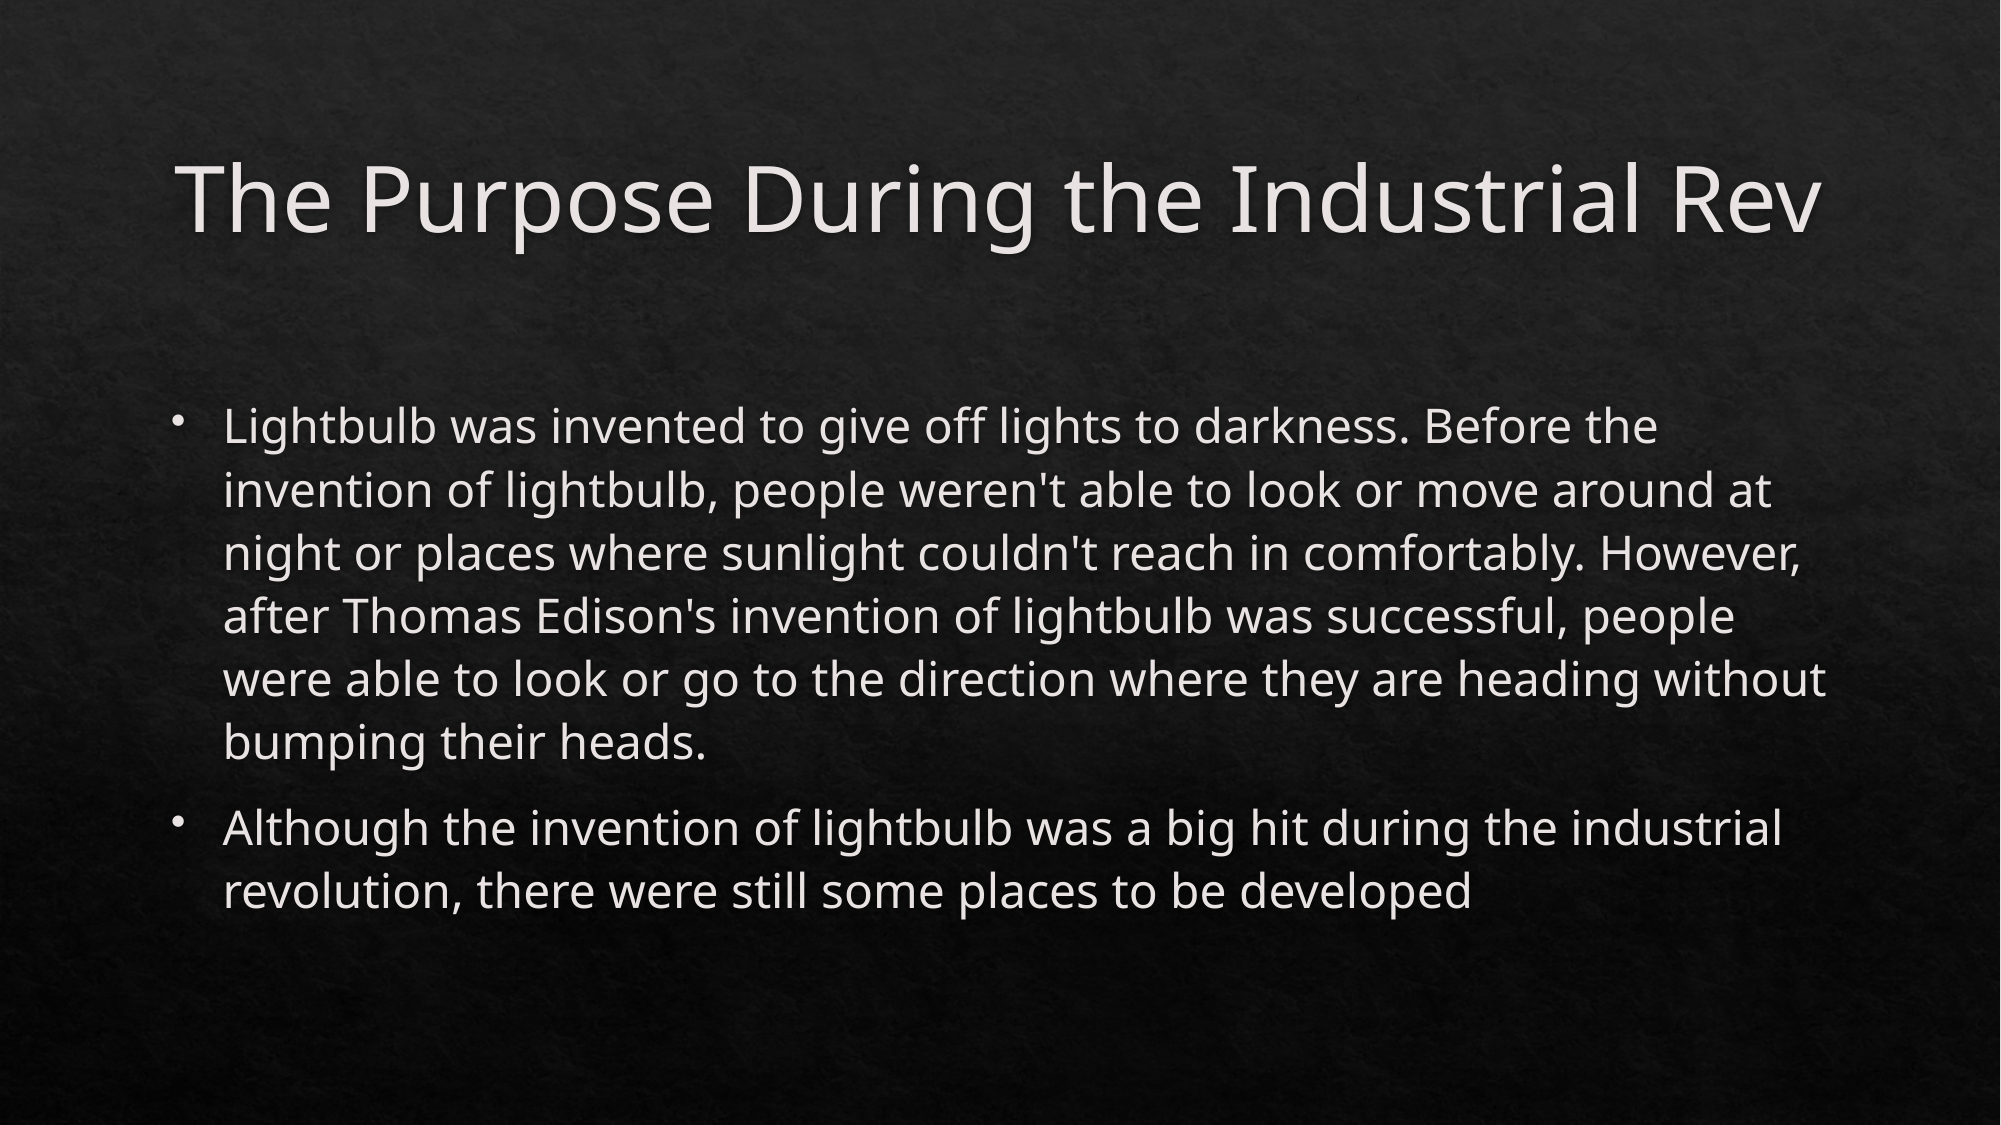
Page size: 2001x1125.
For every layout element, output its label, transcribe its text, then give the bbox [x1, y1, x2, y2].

list Lightbulb was invented to give off lights to darkness. Before the invention of lightbulb, people weren't able to look or move around at night or places where sunlight couldn't reach in comfortably. However, after Thomas Edison's invention of lightbulb was successful, people were able to look or go to the direction where they are heading without bumping their heads. Although the invention of lightbulb was a big hit during the industrial revolution, there were still some places to be developed [151, 382, 1850, 993]
title The Purpose During the Industrial Rev [149, 99, 1849, 307]
